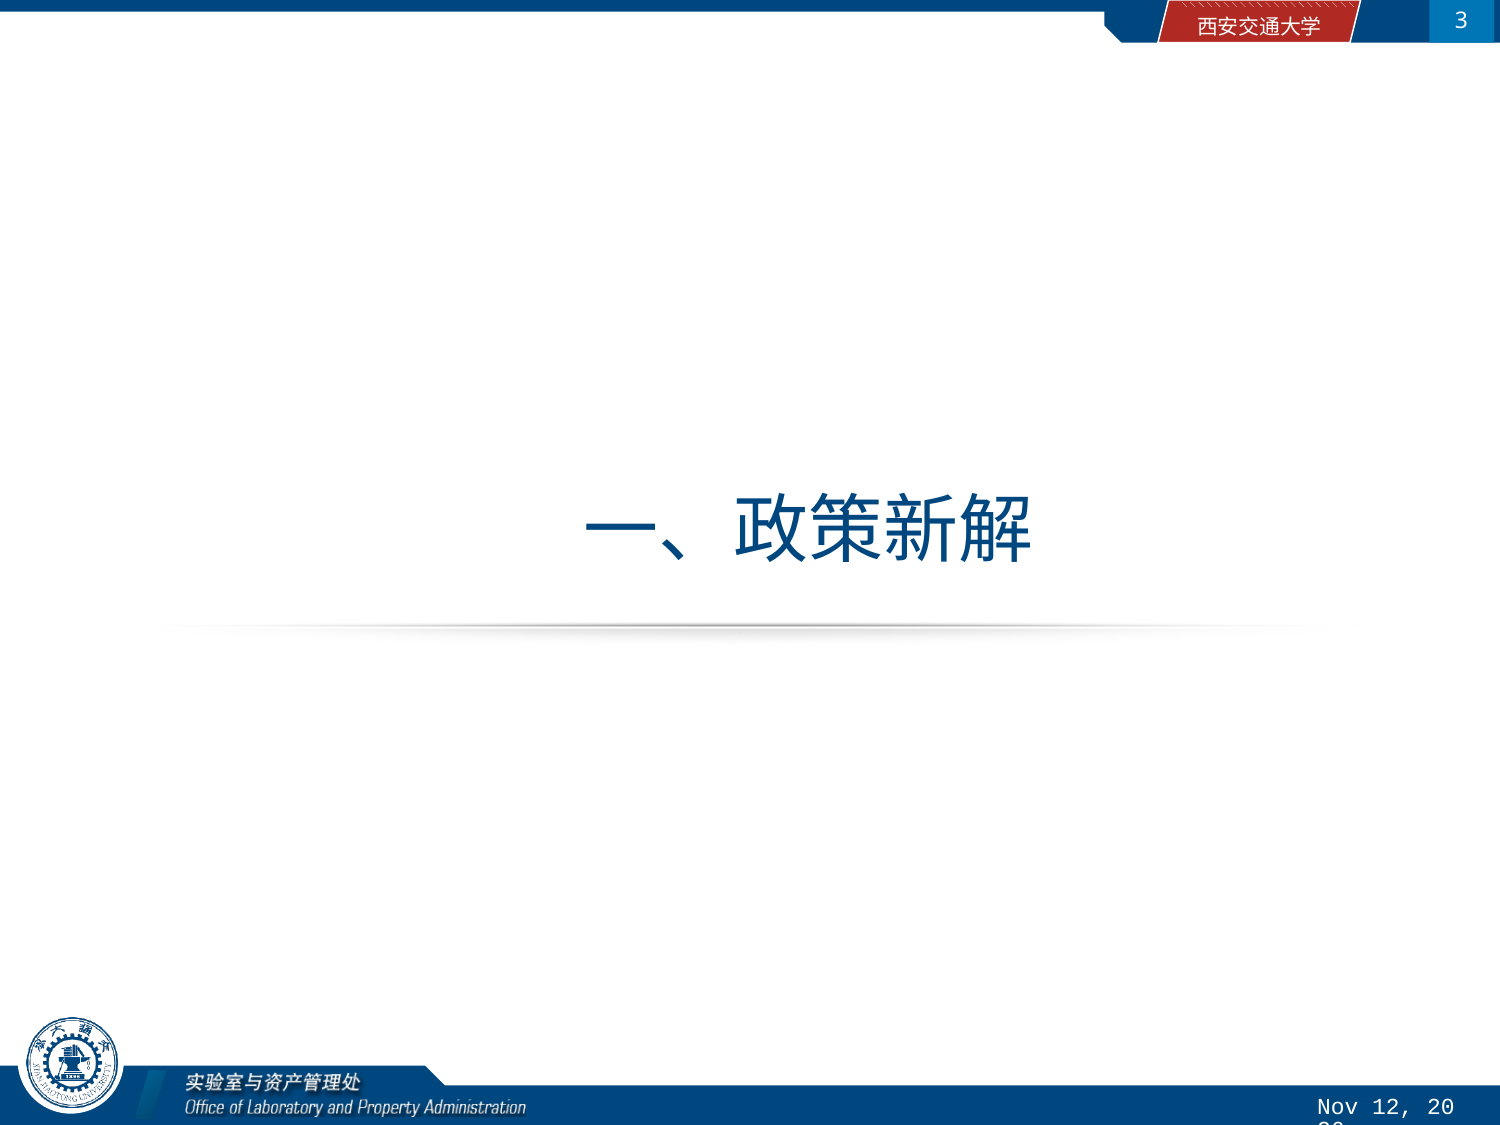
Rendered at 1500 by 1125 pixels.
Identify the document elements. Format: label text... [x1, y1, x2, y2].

picture [0, 621, 1500, 651]
title 一、政策新解 [75, 432, 1425, 621]
slide_number 3 [1428, 0, 1495, 43]
picture [26, 1016, 118, 1108]
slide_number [1302, 1087, 1483, 1123]
picture [184, 1072, 526, 1117]
